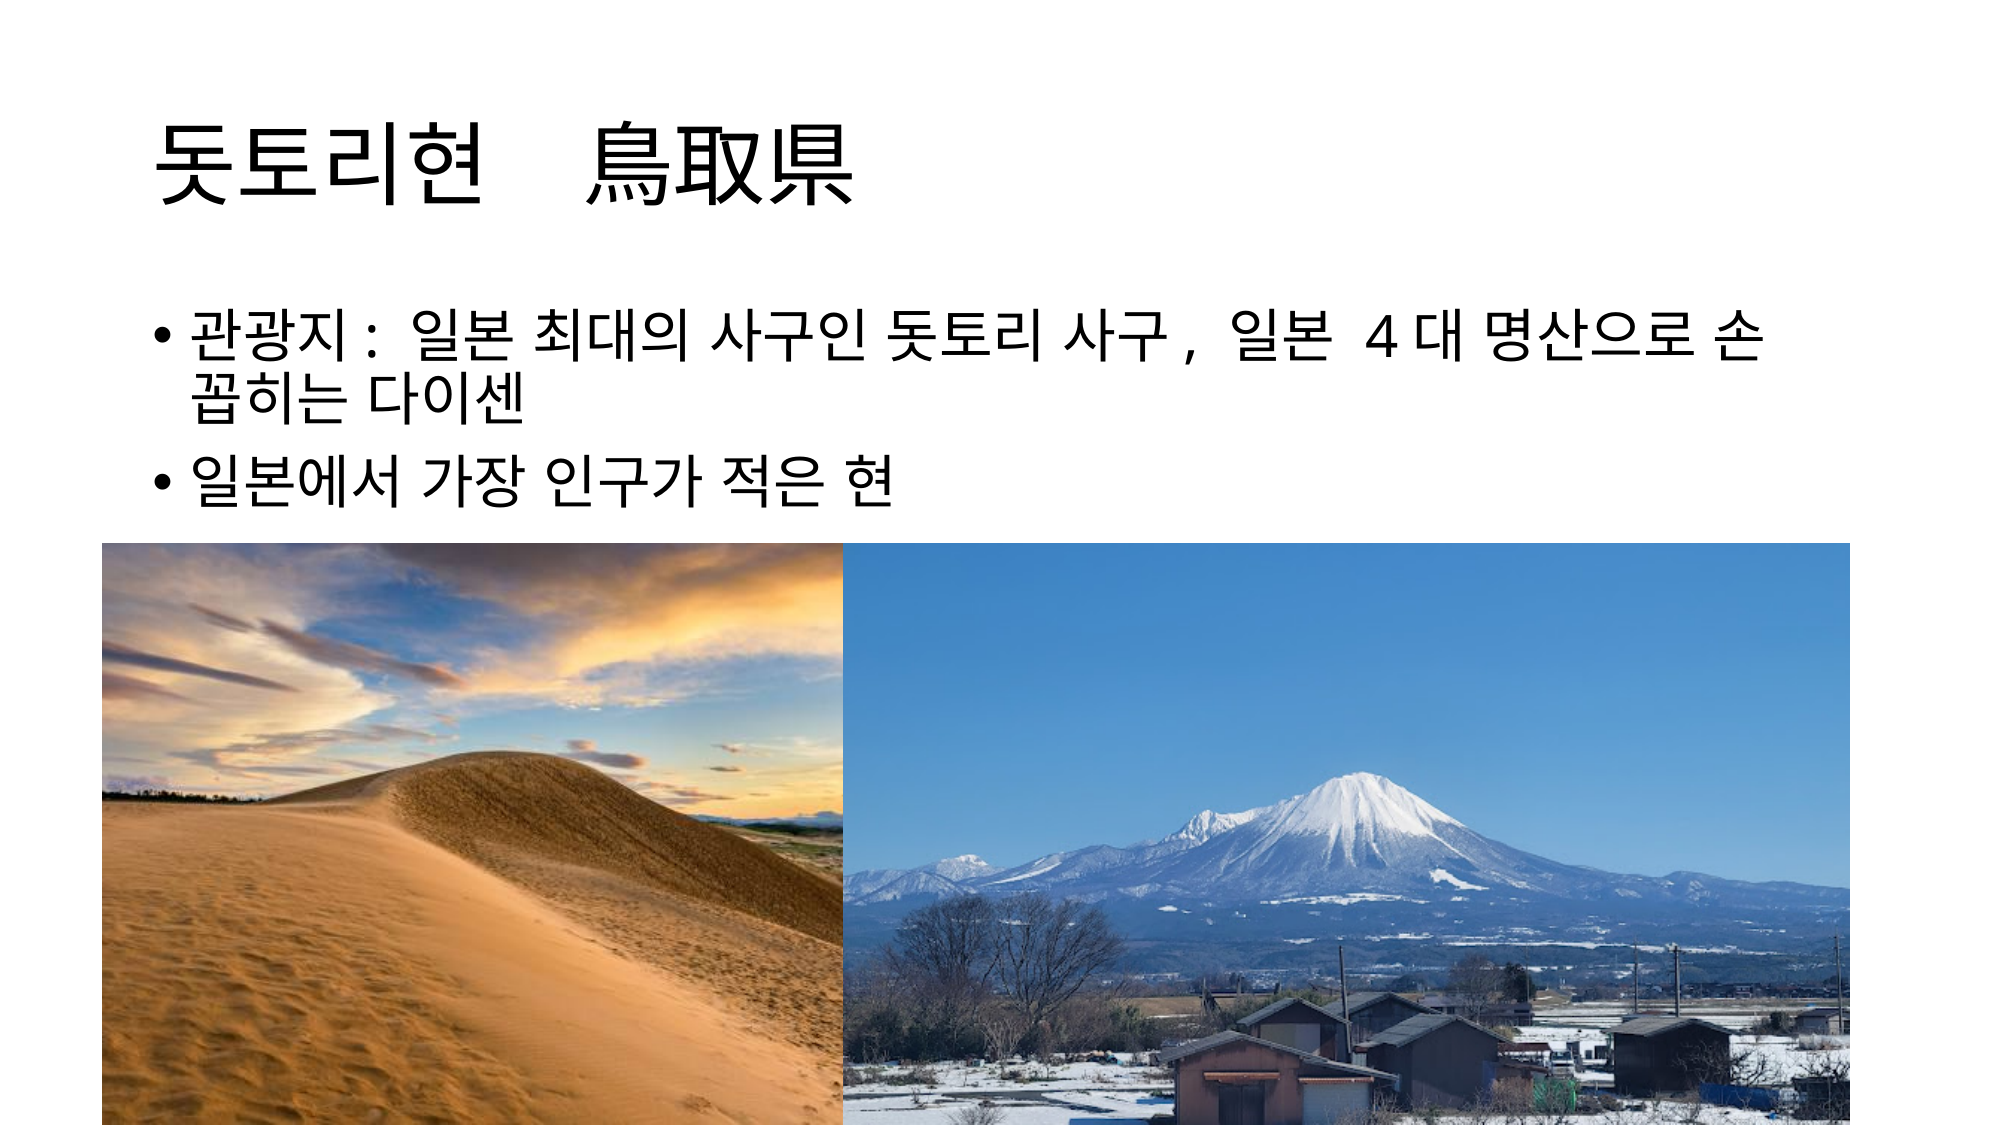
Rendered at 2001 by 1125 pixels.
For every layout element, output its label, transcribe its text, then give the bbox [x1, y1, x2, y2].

picture [101, 542, 1851, 1125]
list 관광지: 일본 최대의 사구인 돗토리 사구, 일본 4대 명산으로 손 꼽히는 다이센 일본에서 가장 인구가 적은 현 [137, 299, 1863, 1014]
title 돗토리현 鳥取県 [137, 59, 1863, 278]
